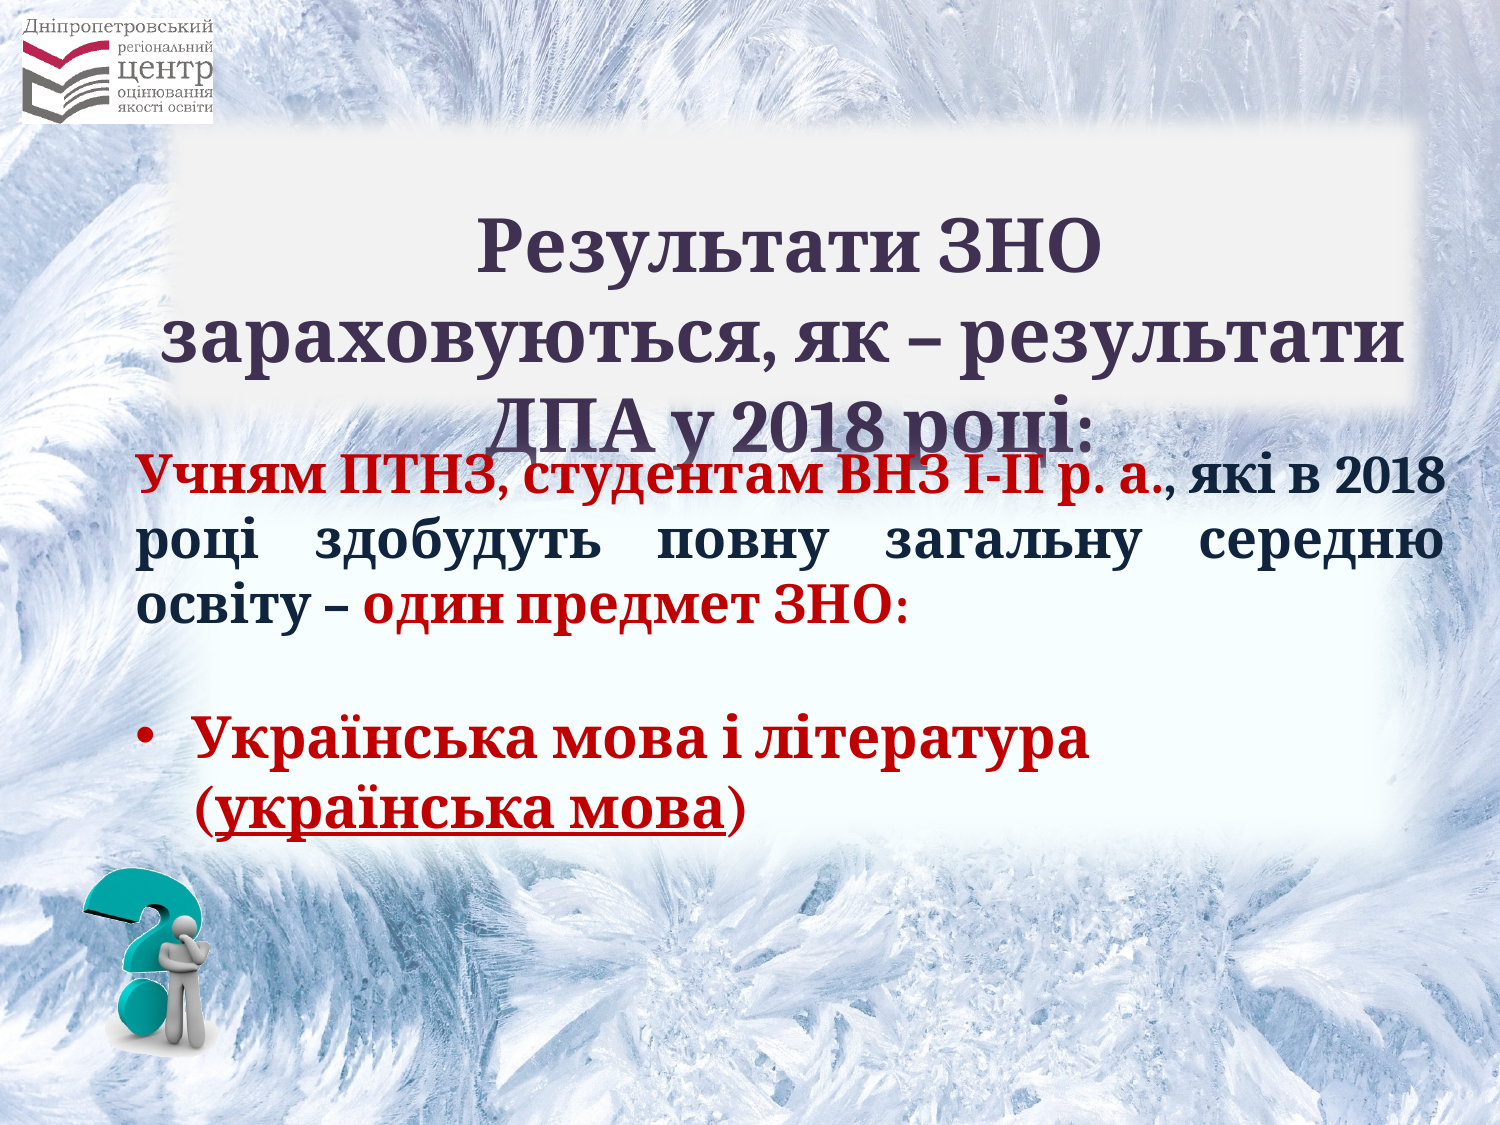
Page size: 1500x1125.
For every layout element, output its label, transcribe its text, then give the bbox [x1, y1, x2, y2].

text_box [158, 470, 1427, 876]
text_box Завірену підписом копію паспорта [165, 477, 1421, 870]
text_box Приклад заповнення форми вибору предметів із зазначенням мови складання ЗНО [152, 109, 1431, 427]
text_box Окремі категорії осіб, мають також подати: [182, 494, 1403, 852]
text_box Перелік документів, що передає випускник ЗНЗ (учень, слухач ПТНЗ, студент ВНЗ І-ІІ р.а.) адміністрації закладу освіти для відправки в ДпРЦОЯО [139, 451, 1446, 895]
text_box [170, 483, 1415, 864]
text_box ПРИКЛАДИ ОФОРМЛЕННЯ ДОКУМЕНТІВ [176, 131, 1409, 405]
text_box Далі [167, 121, 1418, 414]
text_box Читаємо [187, 500, 1398, 846]
text_box [160, 115, 1424, 420]
text_box [164, 119, 1421, 417]
text_box Випускники минулих років самостійно формують повний пакет реєстраційних документів і відправляють до ДпРЦОЯО на адресу, вказану в Контрольно-інформаційному листі, що формується за результатами заповнення реєстраційних форм [0, 0, 1500, 1125]
text_box [157, 112, 1428, 424]
text_box Повністю оформлену заяву-реєстраційну картку [150, 462, 1435, 884]
text_box [196, 508, 1389, 838]
picture [52, 865, 251, 1064]
text_box 1) медичний висновок про створення особливих (спеціальних) умов для проходження зовнішнього незалежного оцінювання (за формою №086-3/о) 2) копію свідоцтва про зміну імені, та/або свідоцтва про шлюб, та/або свідоцтва про розірвання шлюбу (для осіб, у документах яких є розбіжності в персональних даних); 3) копію нотаріально засвідченого перекладу українською мовою документів, наданих для реєстрації (для осіб, які подають документи, оформлені іноземною мовою); 4) заяву щодо надання можливості пройти зовнішнє оцінювання з певного(их) предмета(ів) під час додаткової сесії, у якій має бути вказана причина, що унеможливлює участь в основній сесії, та документ, що підтверджує цю причину. (Детальніше: розділ IV Порядку проведення зовнішнього незалежного оцінювання результатів навчання, здобутих на основі повної загальної середньої освіти, затвердженого наказом Міністерства освіти і науки України від 10 січня 2017 року № 25.) [176, 488, 1409, 858]
picture [22, 18, 213, 124]
text_box Результати ЗНО зараховуються, як – результати ДПА у 2018 році: [181, 136, 1404, 400]
text_box Формуємо та роздруковуємо реєстраційну картку та Контрольно – інформаційний лист [170, 125, 1415, 411]
text_box Учням ПТНЗ, студентам ВНЗ І-ІІ р. а., які в 2018 році здобудуть повну загальну середню освіту – один предмет ЗНО: Українська мова і література (українська мова) [208, 520, 1377, 826]
text_box Обчислюємо [190, 502, 1396, 844]
